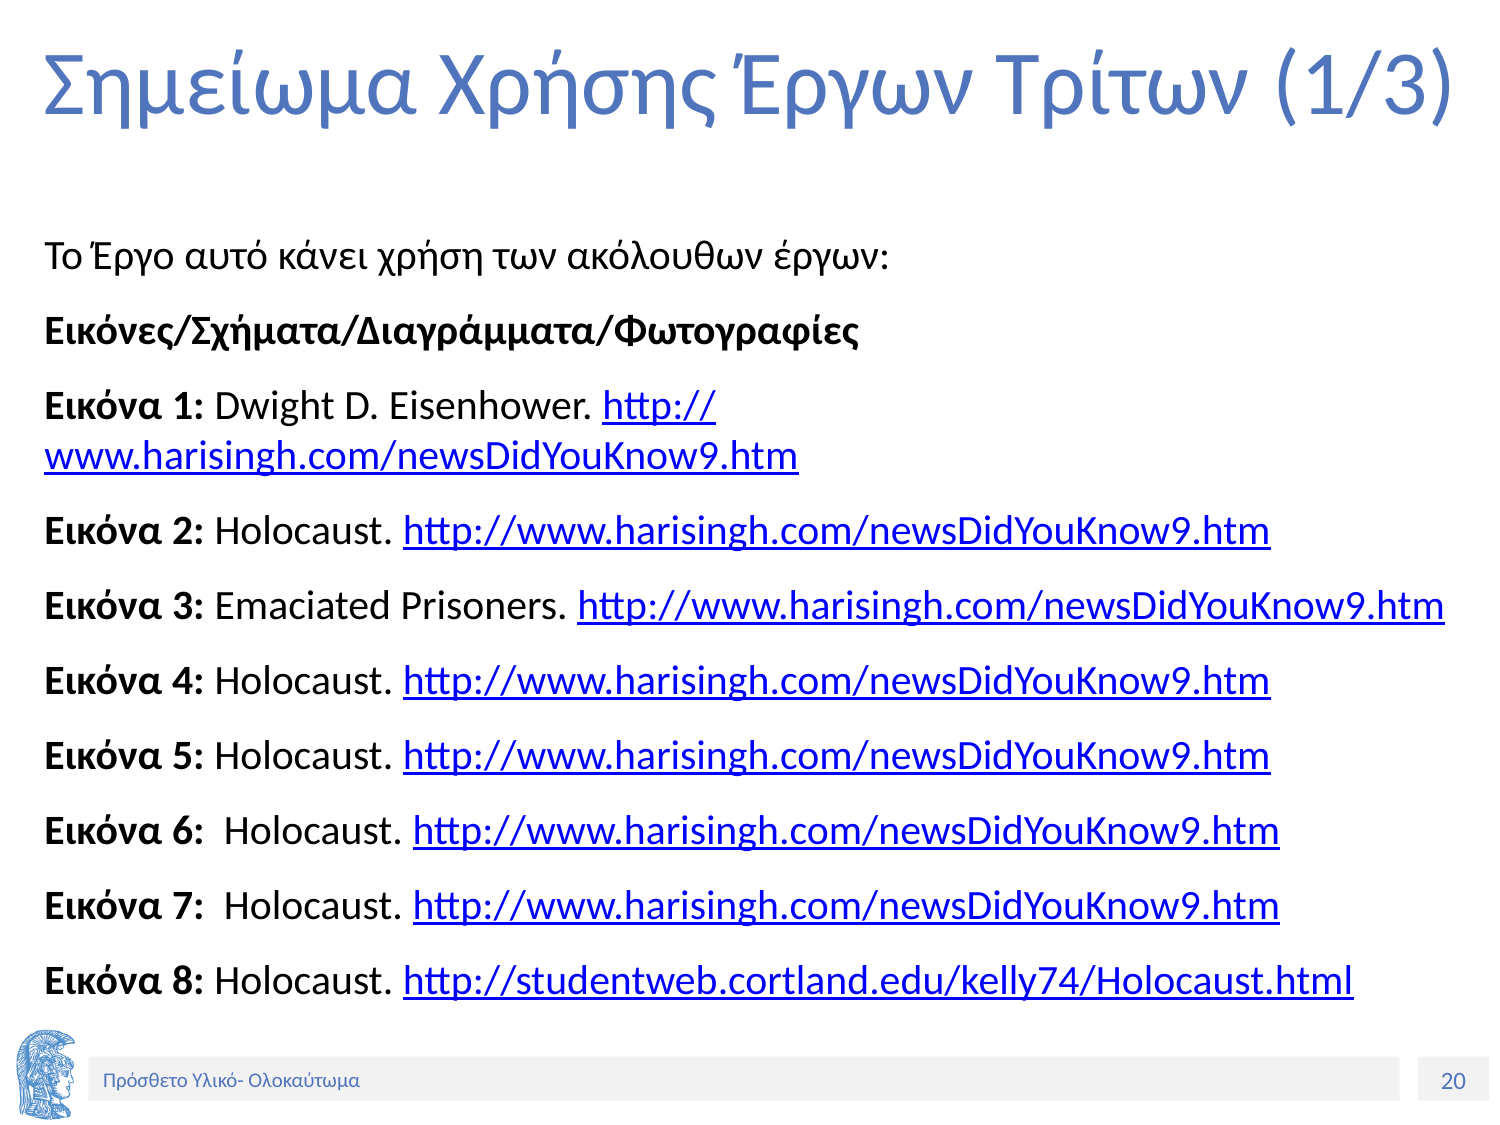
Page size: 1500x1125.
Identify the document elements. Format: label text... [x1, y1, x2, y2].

title Σημείωμα Χρήσης Έργων Τρίτων (1/3) [0, 0, 1500, 172]
picture [9, 1026, 81, 1120]
list Το Έργο αυτό κάνει χρήση των ακόλουθων έργων: Εικόνες/Σχήματα/Διαγράμματα/Φωτογραφίες Εικόνα 1: Dwight D. Eisenhower. http://www.harisingh.com/newsDidYouKnow9.htm Εικόνα 2: Ηolocaust. http://www.harisingh.com/newsDidYouKnow9.htm Εικόνα 3: Emaciated Prisoners. http://www.harisingh.com/newsDidYouKnow9.htm Εικόνα 4: Ηolocaust. http://www.harisingh.com/newsDidYouKnow9.htm Εικόνα 5: Ηolocaust. http://www.harisingh.com/newsDidYouKnow9.htm Εικόνα 6: Ηolocaust. http://www.harisingh.com/newsDidYouKnow9.htm Εικόνα 7: Ηolocaust. http://www.harisingh.com/newsDidYouKnow9.htm Εικόνα 8: Ηolocaust. http://studentweb.cortland.edu/kelly74/Holocaust.html [29, 219, 1483, 963]
